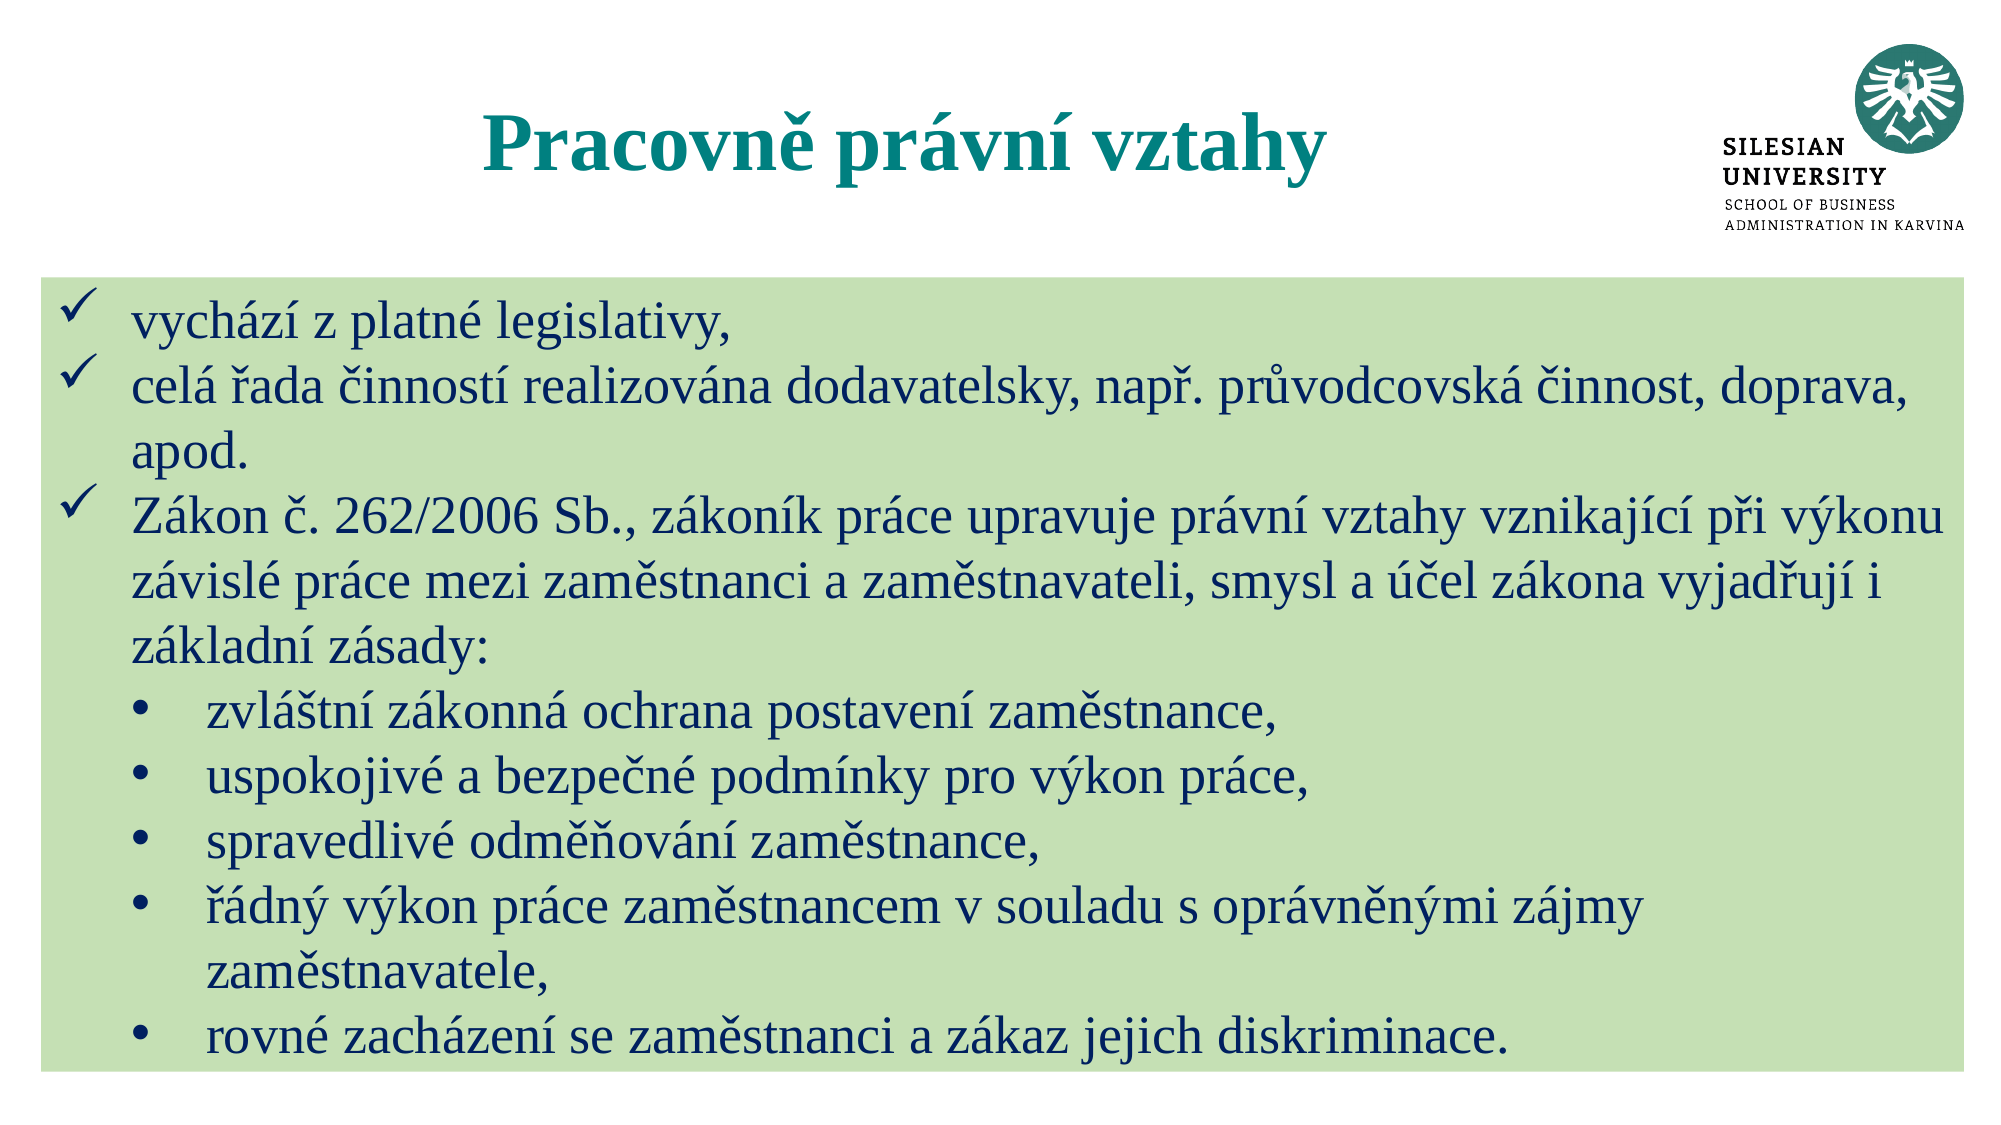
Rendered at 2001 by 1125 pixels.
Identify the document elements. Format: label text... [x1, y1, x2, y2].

text_box [41, 32, 786, 192]
text_box vychází z platné legislativy, celá řada činností realizována dodavatelsky, např. průvodcovská činnost, doprava, apod. Zákon č. 262/2006 Sb., zákoník práce upravuje právní vztahy vznikající při výkonu závislé práce mezi zaměstnanci a zaměstnavateli, smysl a účel zákona vyjadřují i základní zásady: zvláštní zákonná ochrana postavení zaměstnance, uspokojivé a bezpečné podmínky pro výkon práce, spravedlivé odměňování zaměstnance, řádný výkon práce zaměstnancem v souladu s oprávněnými zájmy zaměstnavatele, rovné zacházení se zaměstnanci a zákaz jejich diskriminace. [41, 277, 1964, 1072]
picture [1723, 44, 1964, 230]
text_box Pracovně právní vztahy [413, 79, 1399, 195]
